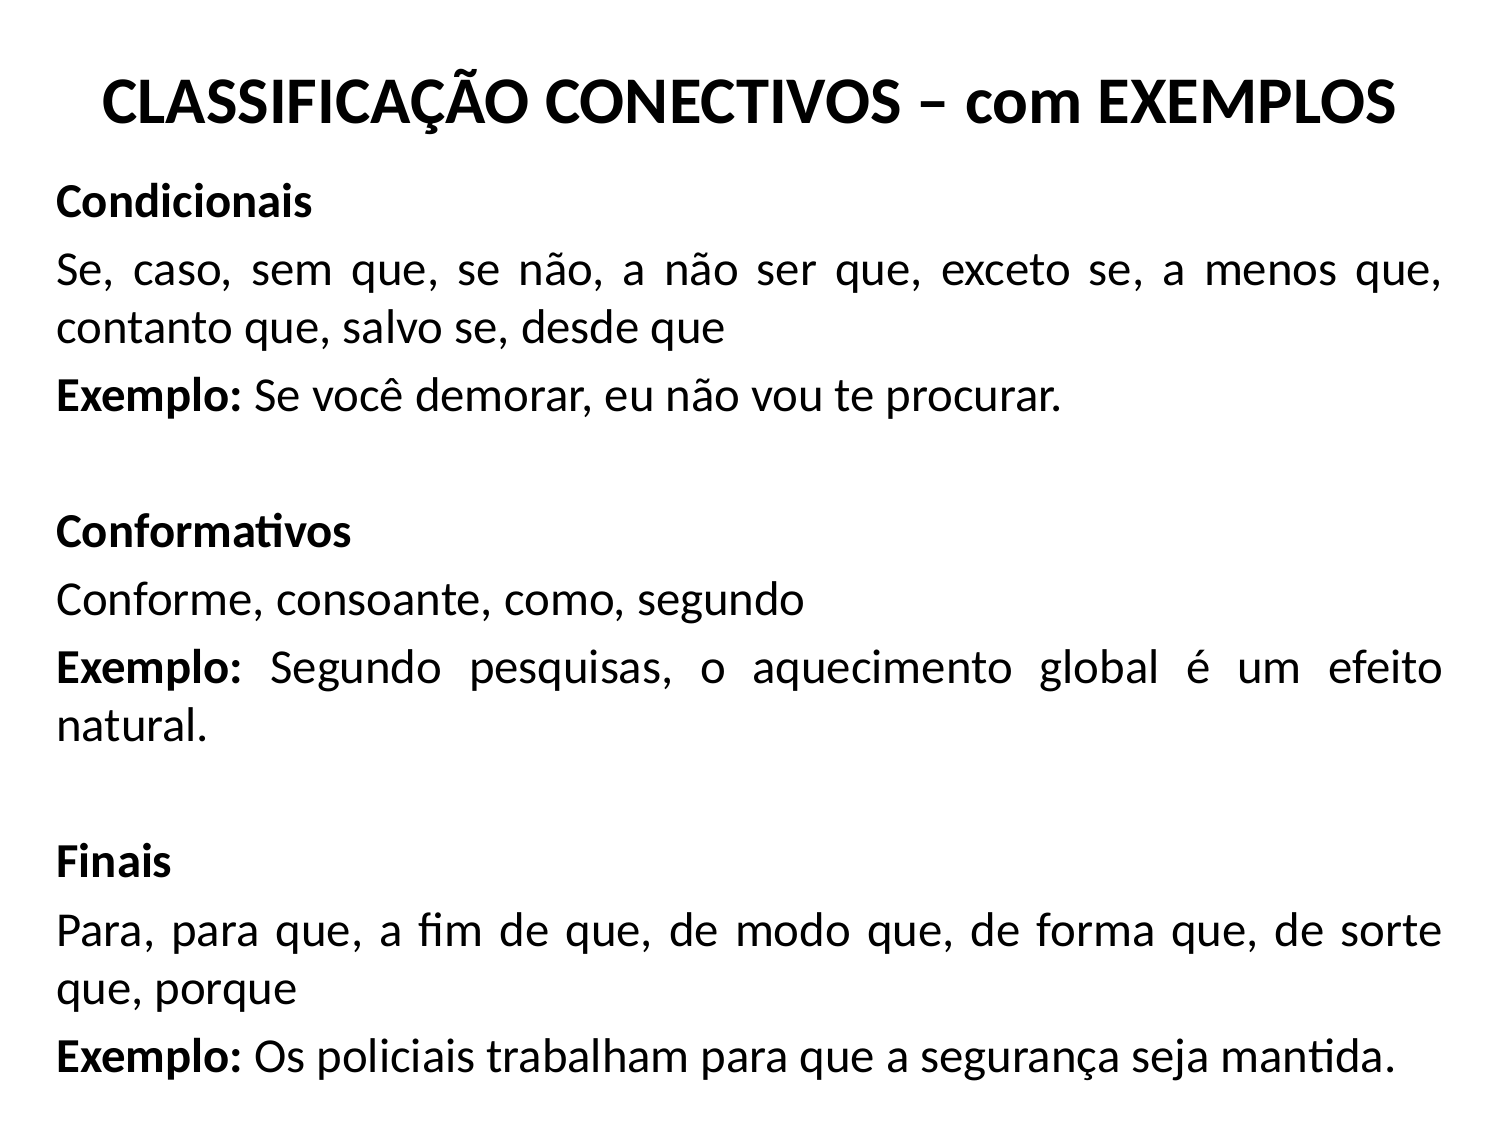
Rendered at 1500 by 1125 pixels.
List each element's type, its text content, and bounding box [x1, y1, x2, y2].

list Condicionais Se, caso, sem que, se não, a não ser que, exceto se, a menos que, contanto que, salvo se, desde que Exemplo: Se você demorar, eu não vou te procurar. Conformativos Conforme, consoante, como, segundo Exemplo: Segundo pesquisas, o aquecimento global é um efeito natural. Finais Para, para que, a fim de que, de modo que, de forma que, de sorte que, porque Exemplo: Os policiais trabalham para que a segurança seja mantida. [41, 160, 1459, 1094]
title CLASSIFICAÇÃO CONECTIVOS – com EXEMPLOS [75, 45, 1425, 149]
